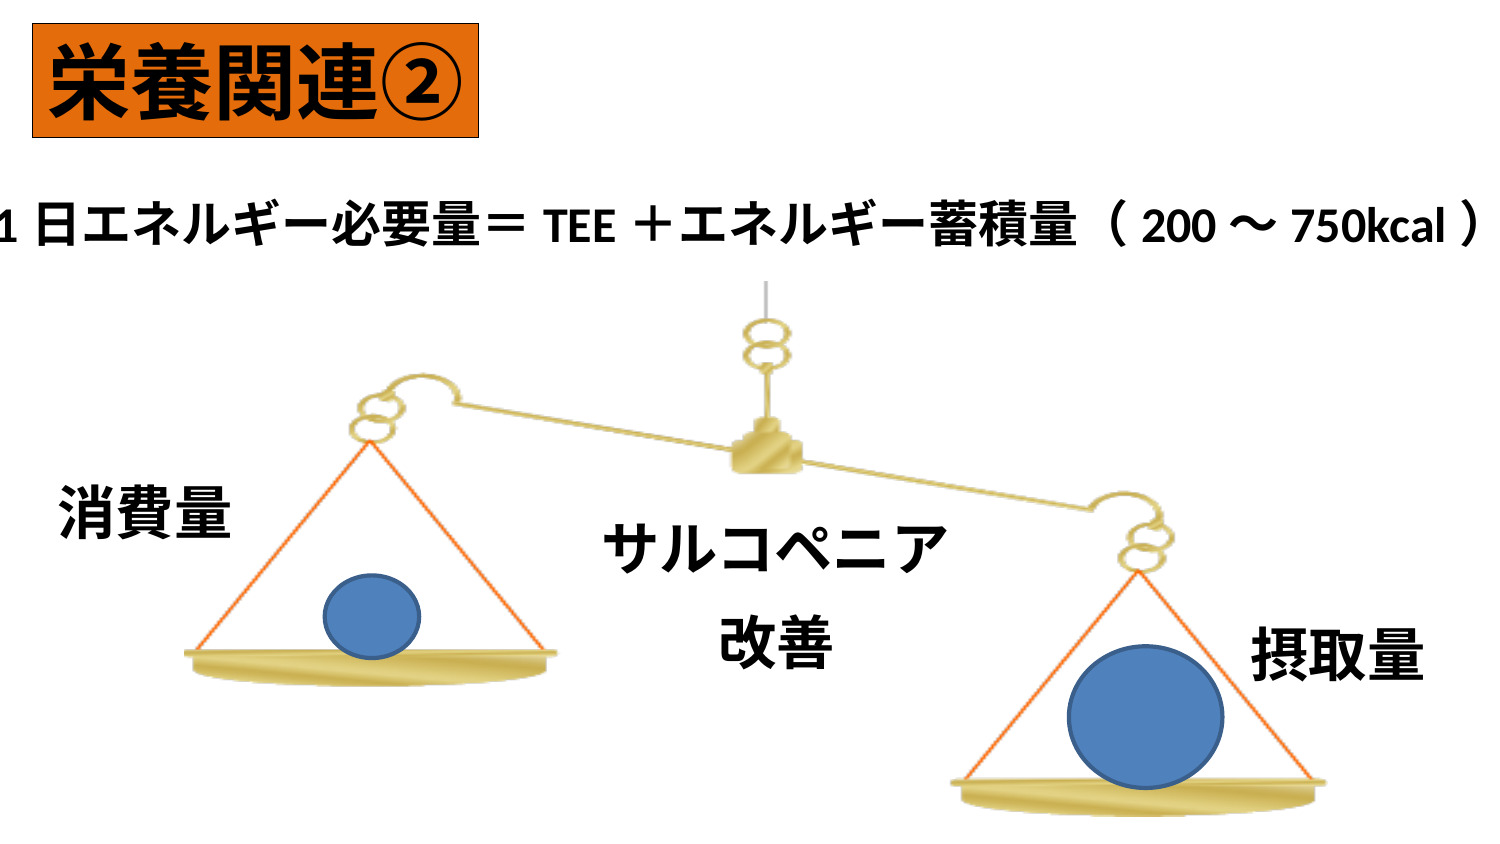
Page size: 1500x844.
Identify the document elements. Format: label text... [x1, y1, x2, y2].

text_box 消費量 [42, 469, 177, 554]
text_box 1日エネルギー必要量＝TEE＋エネルギー蓄積量（200～750kcal） [0, 185, 1500, 261]
text_box 摂取量 [1334, 610, 1441, 696]
picture [182, 279, 1329, 818]
text_box 栄養関連② [32, 23, 479, 138]
